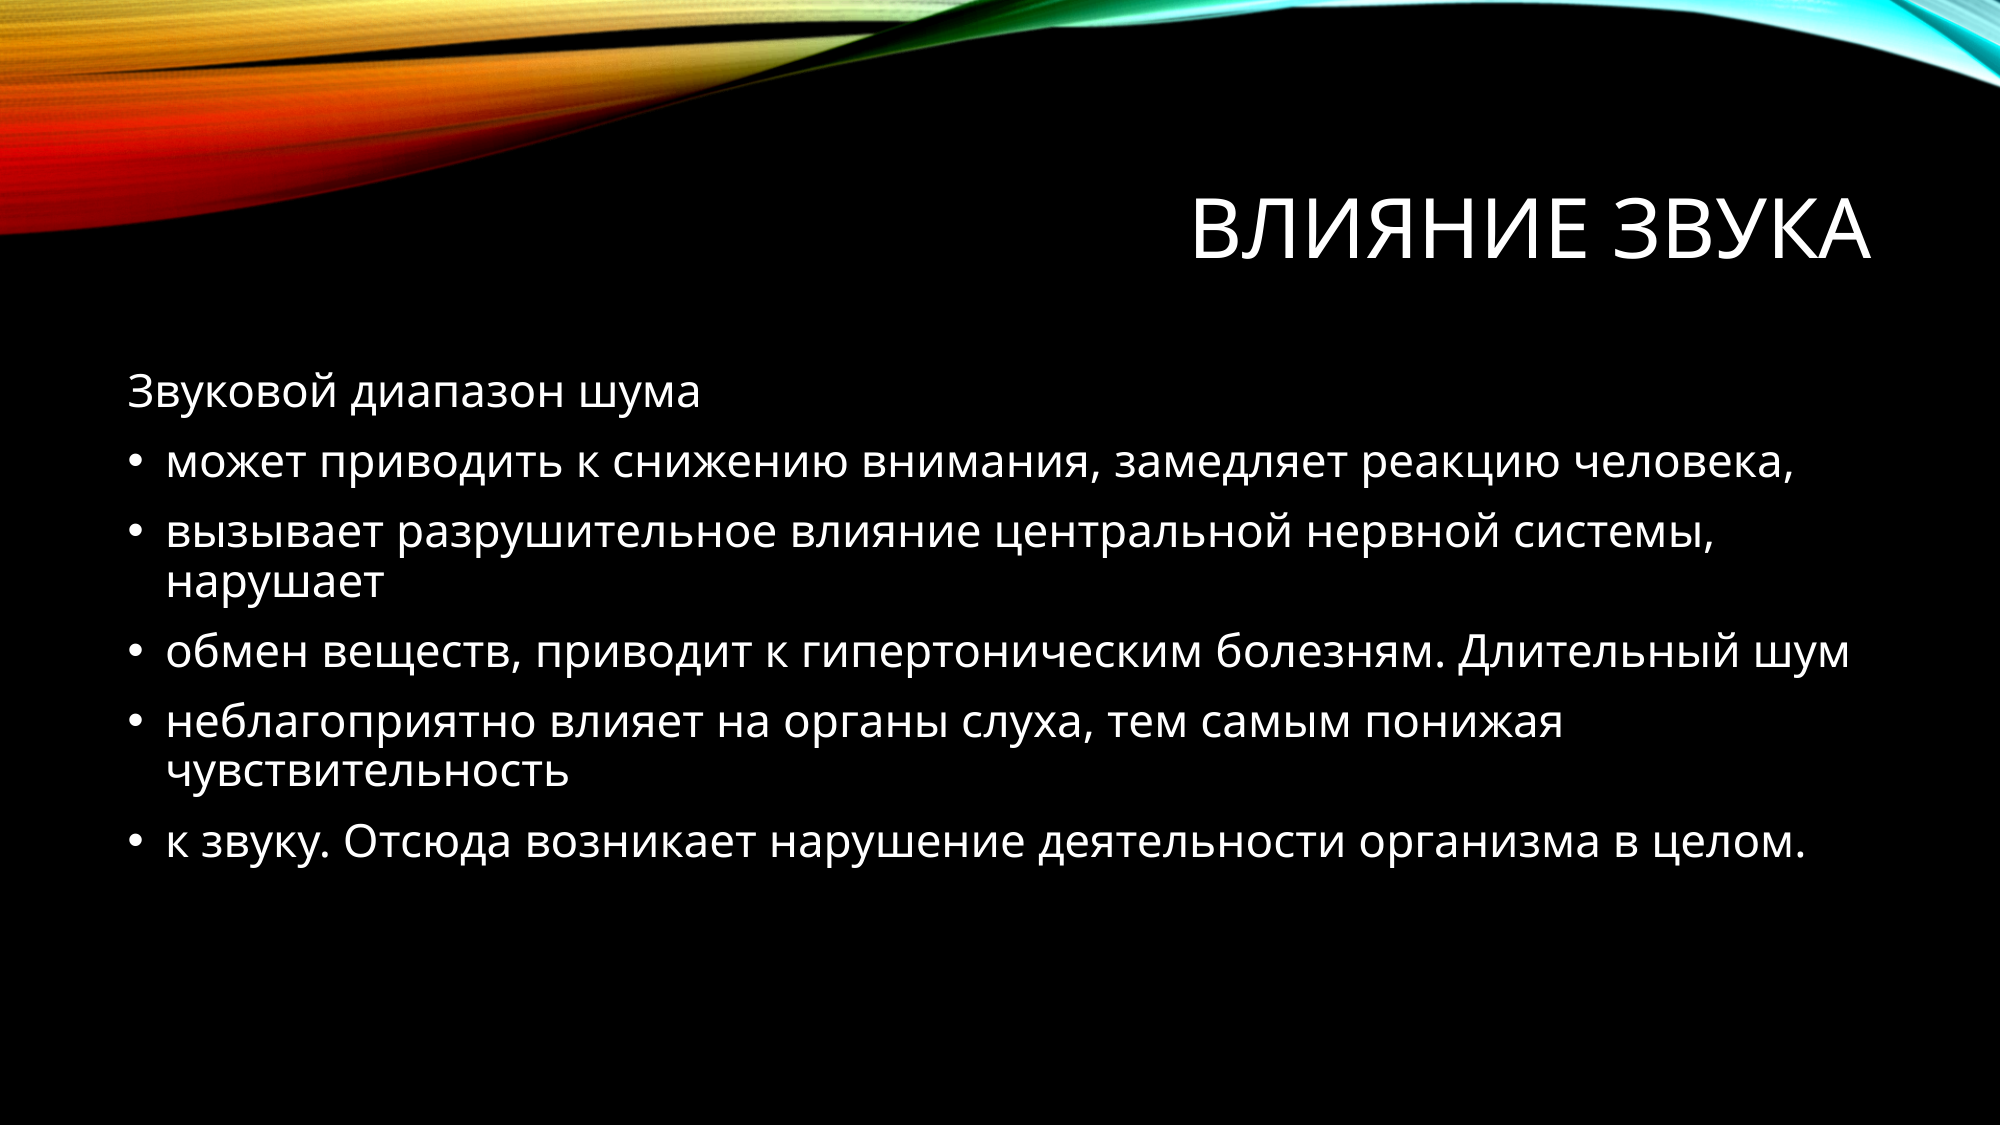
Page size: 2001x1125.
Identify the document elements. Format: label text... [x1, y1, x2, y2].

list Звуковой диапазон шума может приводить к снижению внимания, замедляет реакцию человека, вызывает разрушительное влияние центральной нервной системы, нарушает обмен веществ, приводит к гипертоническим болезням. Длительный шум неблагоприятно влияет на органы слуха, тем самым понижая чувствительность к звуку. Отсюда возникает нарушение деятельности организма в целом. [112, 360, 1888, 1021]
title Влияние звука [474, 125, 1888, 338]
picture [0, 0, 2000, 237]
